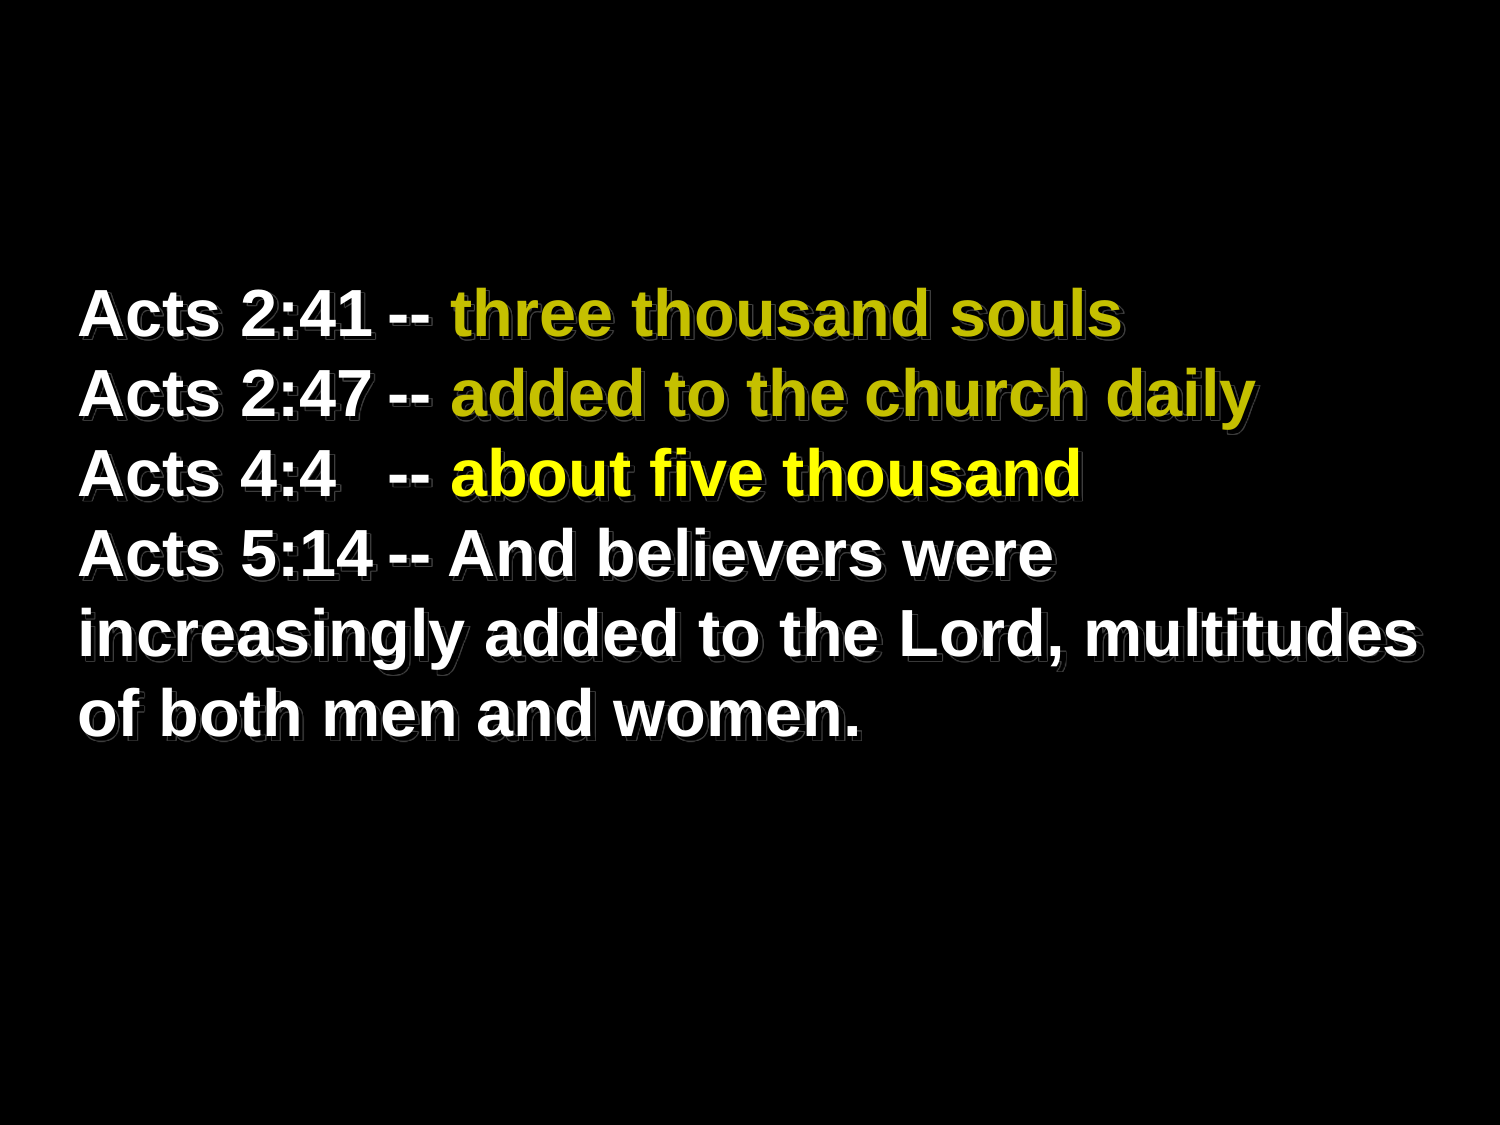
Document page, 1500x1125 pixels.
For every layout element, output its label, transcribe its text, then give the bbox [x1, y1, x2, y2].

text_box Acts 2:41 -- three thousand souls Acts 2:47 -- added to the church daily Acts 4:4 -- about five thousand Acts 5:14 -- And believers were increasingly added to the Lord, multitudes of both men and women. [62, 262, 1438, 757]
